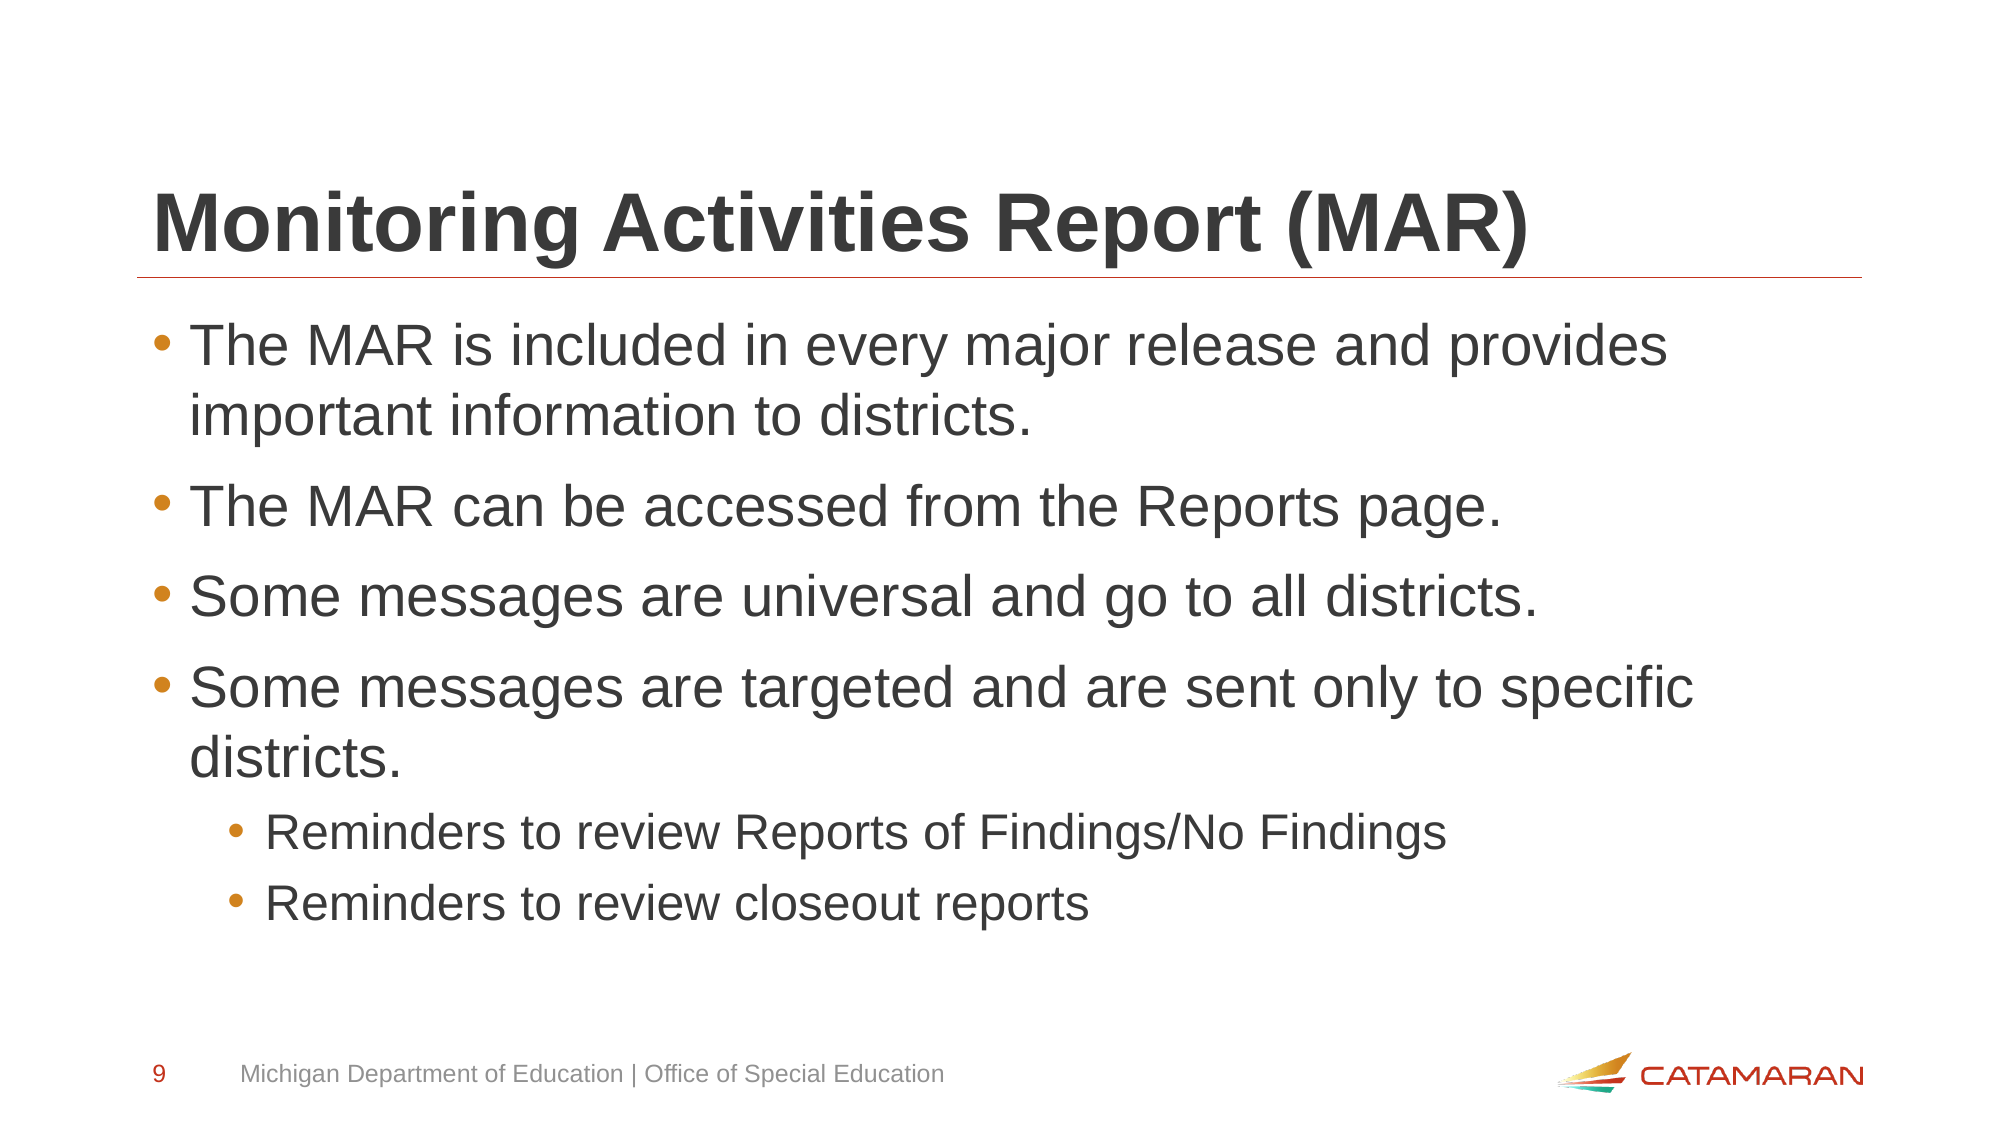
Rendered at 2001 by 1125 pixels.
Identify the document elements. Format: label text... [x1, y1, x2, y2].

footer Michigan Department of Education | Office of Special Education [225, 1042, 1484, 1103]
picture [1557, 1066, 1863, 1093]
slide_number 9 [137, 1042, 205, 1103]
list The MAR is included in every major release and provides important information to districts. The MAR can be accessed from the Reports page. Some messages are universal and go to all districts. Some messages are targeted and are sent only to specific districts. Reminders to review Reports of Findings/No Findings Reminders to review closeout reports [137, 299, 1863, 1066]
title Monitoring Activities Report (MAR) [137, 59, 1863, 278]
